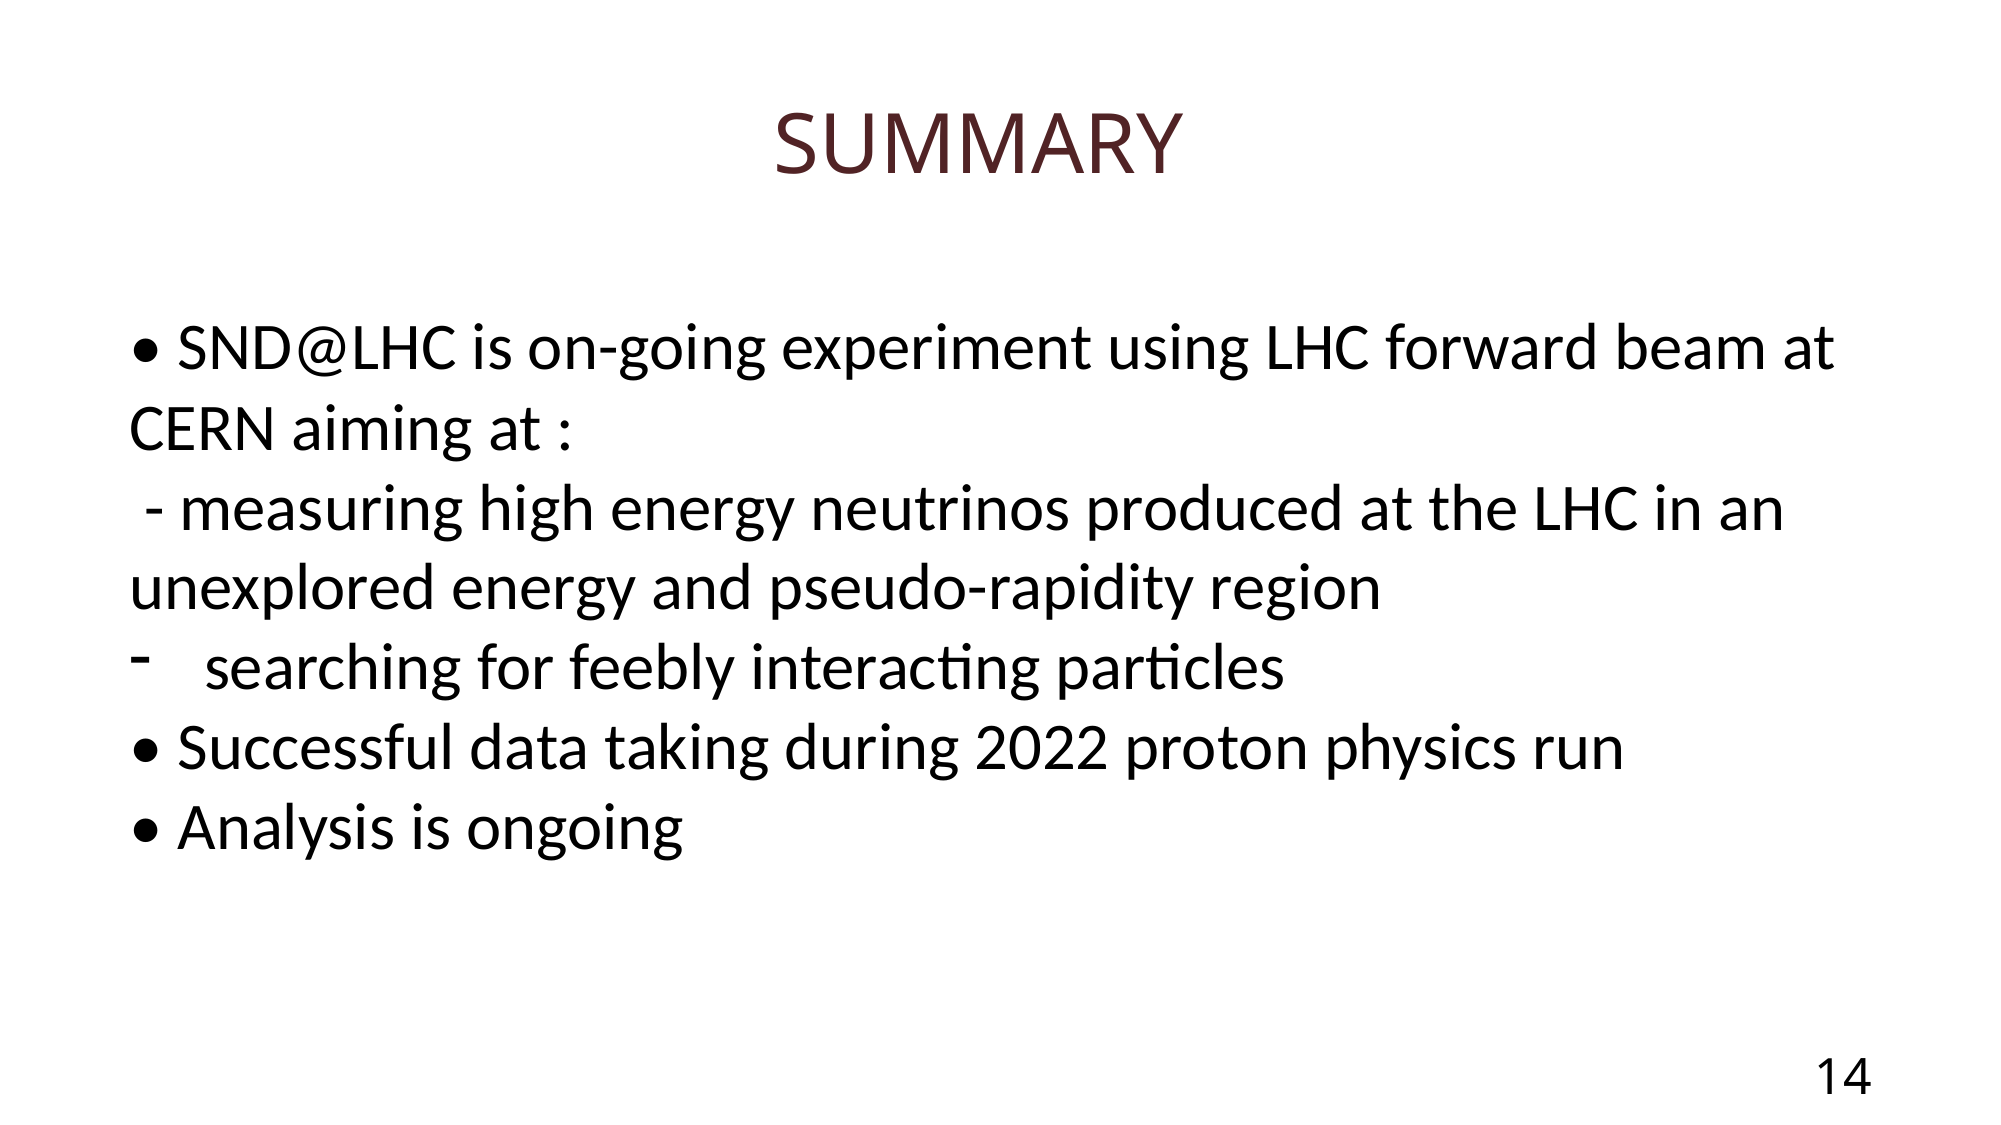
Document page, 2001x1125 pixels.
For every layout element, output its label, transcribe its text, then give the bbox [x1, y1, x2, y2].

text_box summary [769, 86, 1236, 195]
text_box 14 [1429, 1037, 1887, 1112]
text_box • SND@LHC is on-going experiment using LHC forward beam at CERN aiming at : - measuring high energy neutrinos produced at the LHC in an unexplored energy and pseudo-rapidity region searching for feebly interacting particles • Successful data taking during 2022 proton physics run • Analysis is ongoing [114, 295, 1921, 871]
